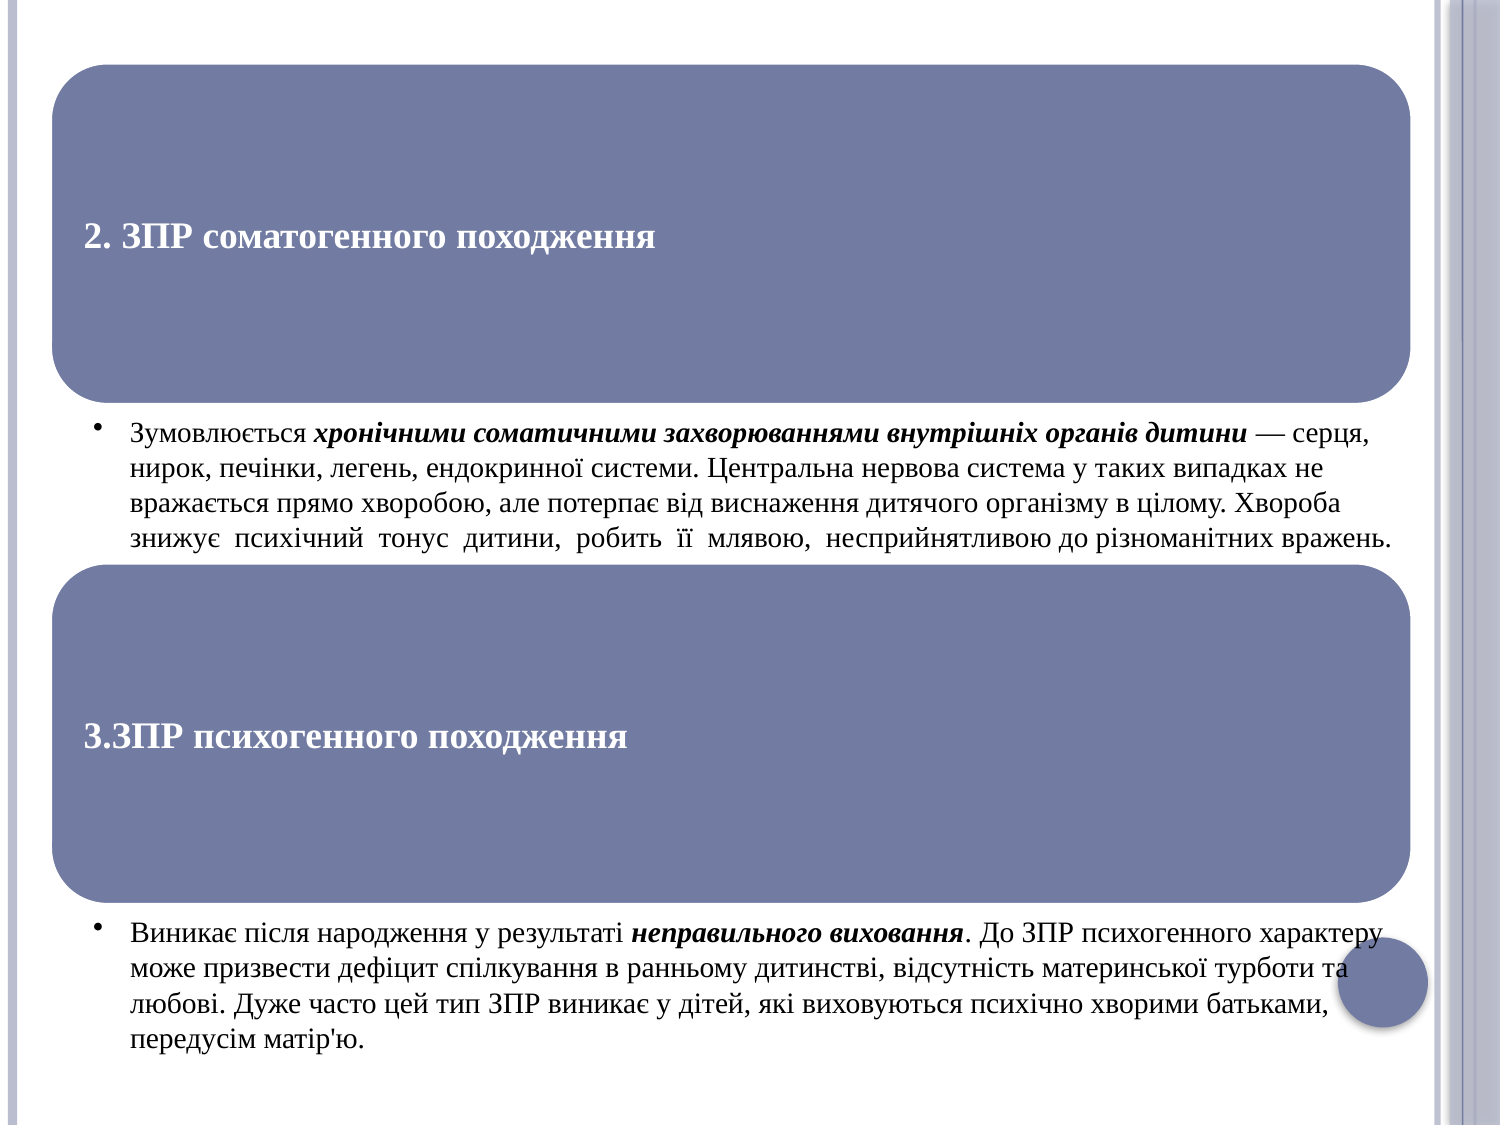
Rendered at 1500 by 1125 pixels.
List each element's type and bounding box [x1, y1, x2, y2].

text_box [49, 61, 1413, 1063]
